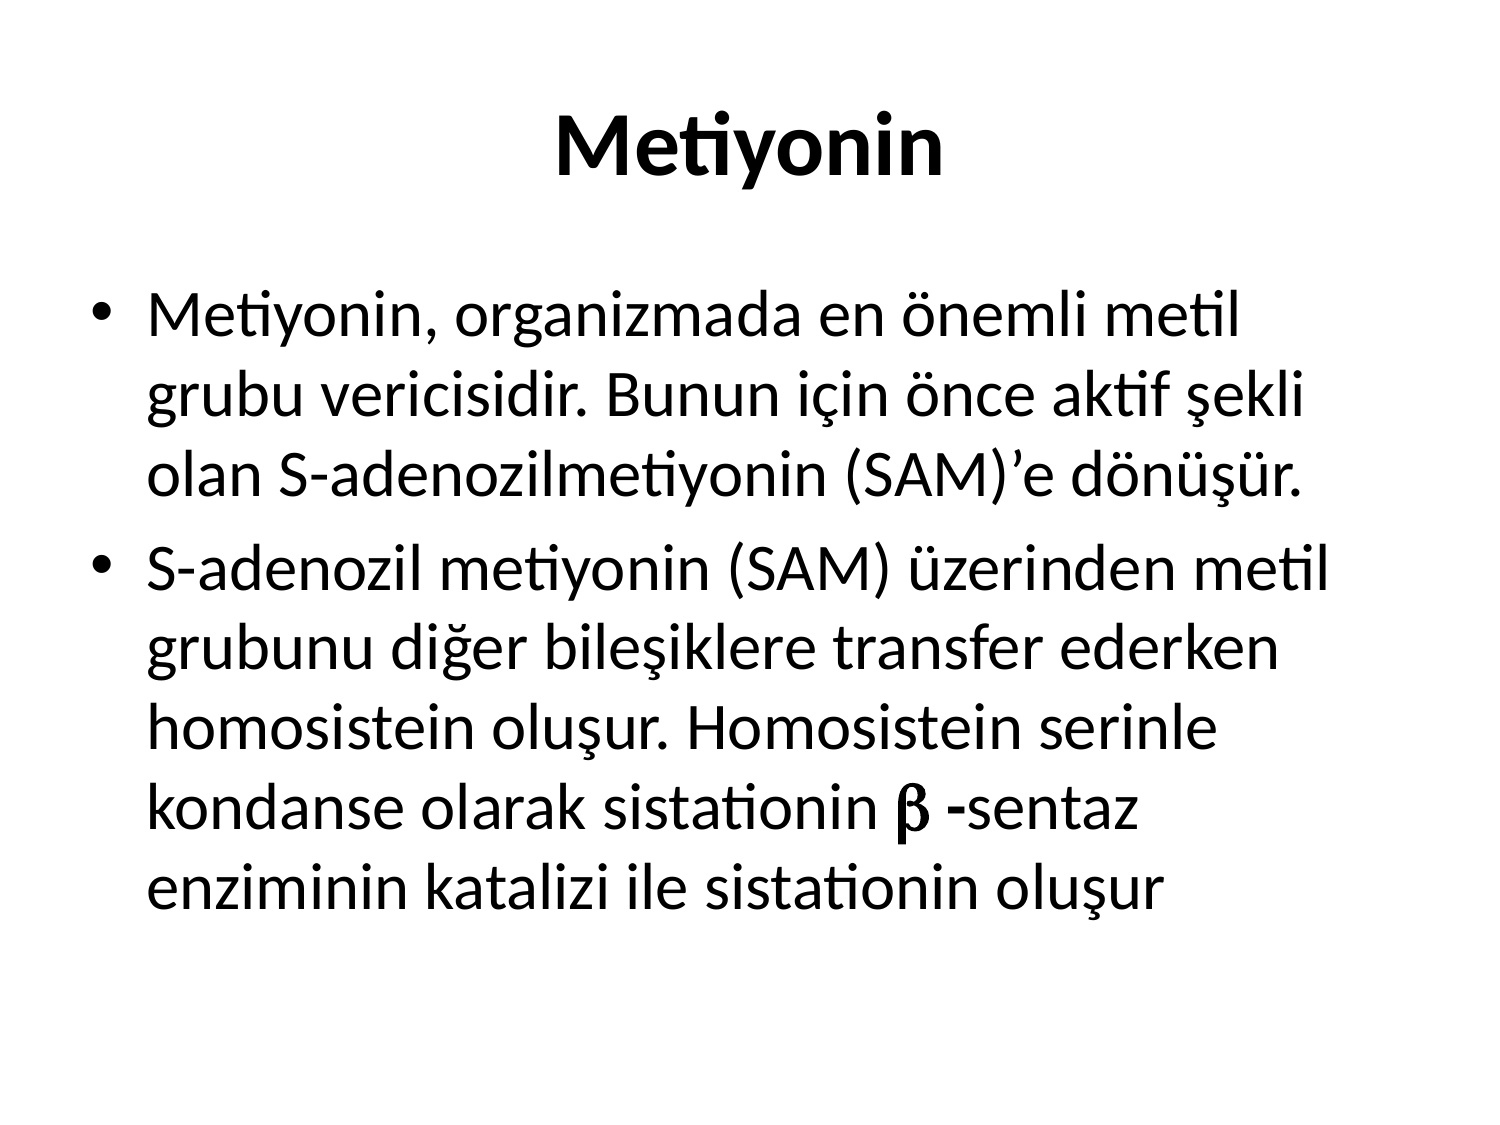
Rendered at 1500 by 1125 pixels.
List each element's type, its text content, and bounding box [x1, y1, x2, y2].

title Metiyonin [75, 45, 1425, 233]
list Metiyonin, organizmada en önemli metil grubu vericisidir. Bunun için önce aktif şekli olan S-adenozilmetiyonin (SAM)’e dönüşür. S-adenozil metiyonin (SAM) üzerinden metil grubunu diğer bileşiklere transfer ederken homosistein oluşur. Homosistein serinle kondanse olarak sistationin  -sentaz enziminin katalizi ile sistationin oluşur [75, 262, 1425, 1005]
